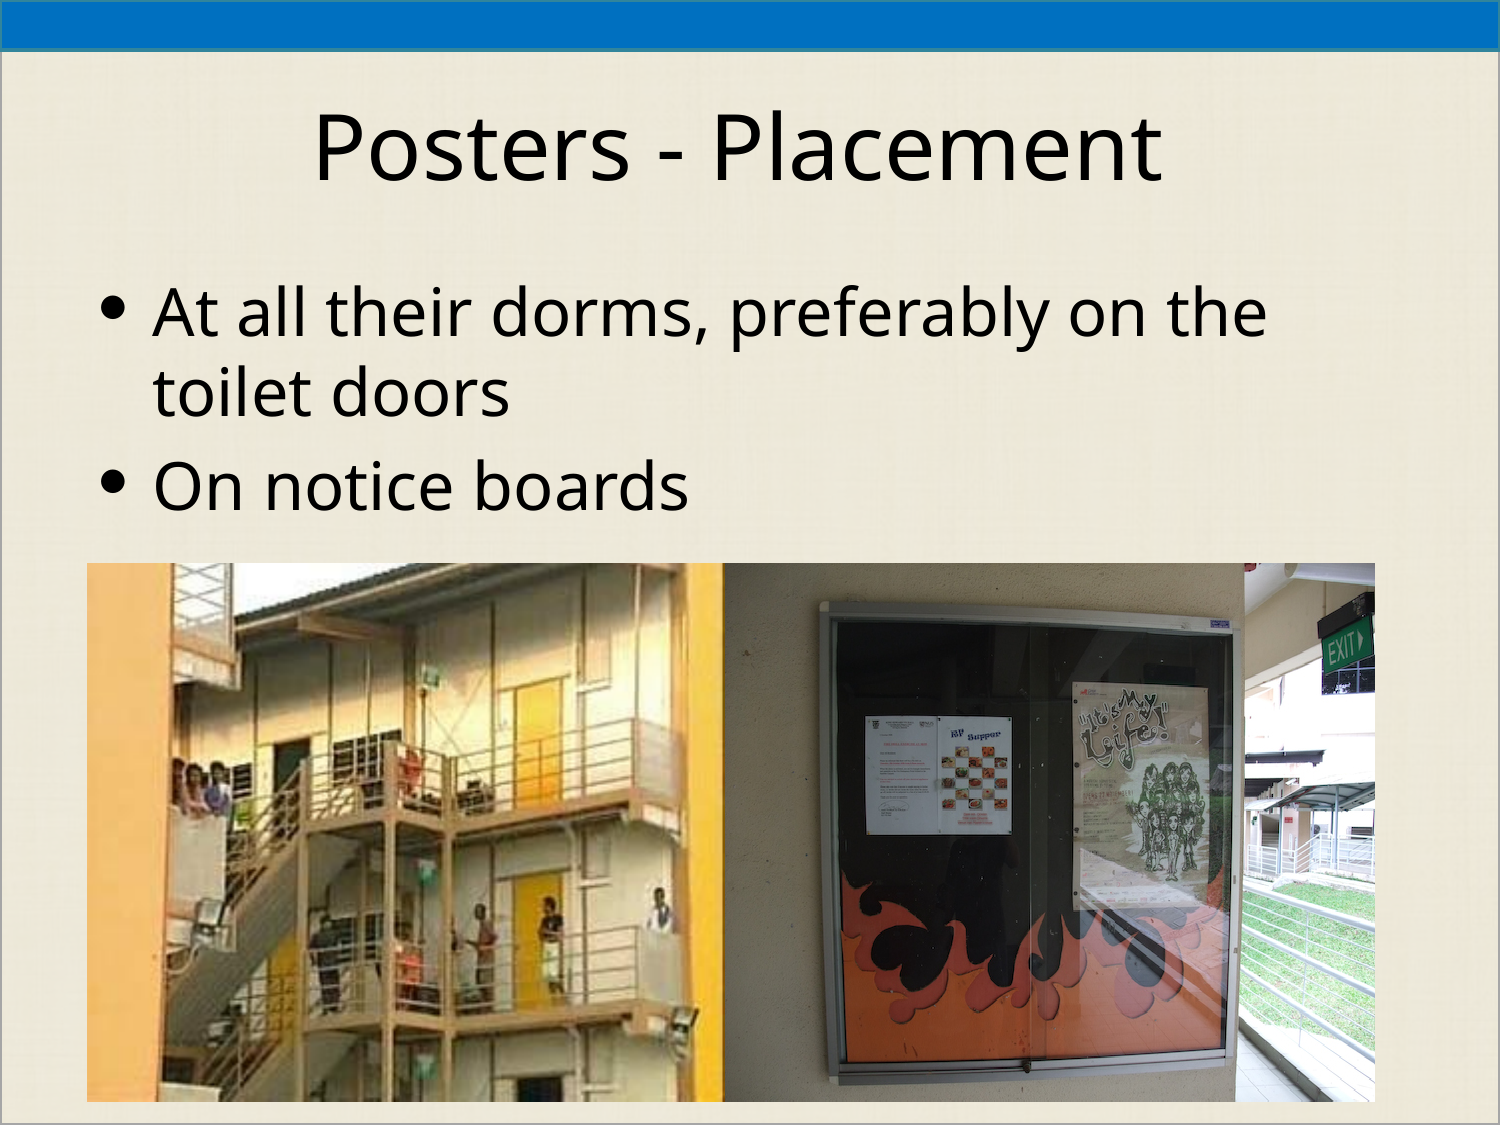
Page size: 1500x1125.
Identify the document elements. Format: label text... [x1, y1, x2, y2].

title Posters - Placement [62, 50, 1413, 238]
picture [87, 563, 1376, 1102]
list At all their dorms, preferably on the toilet doors On notice boards [62, 262, 1413, 588]
